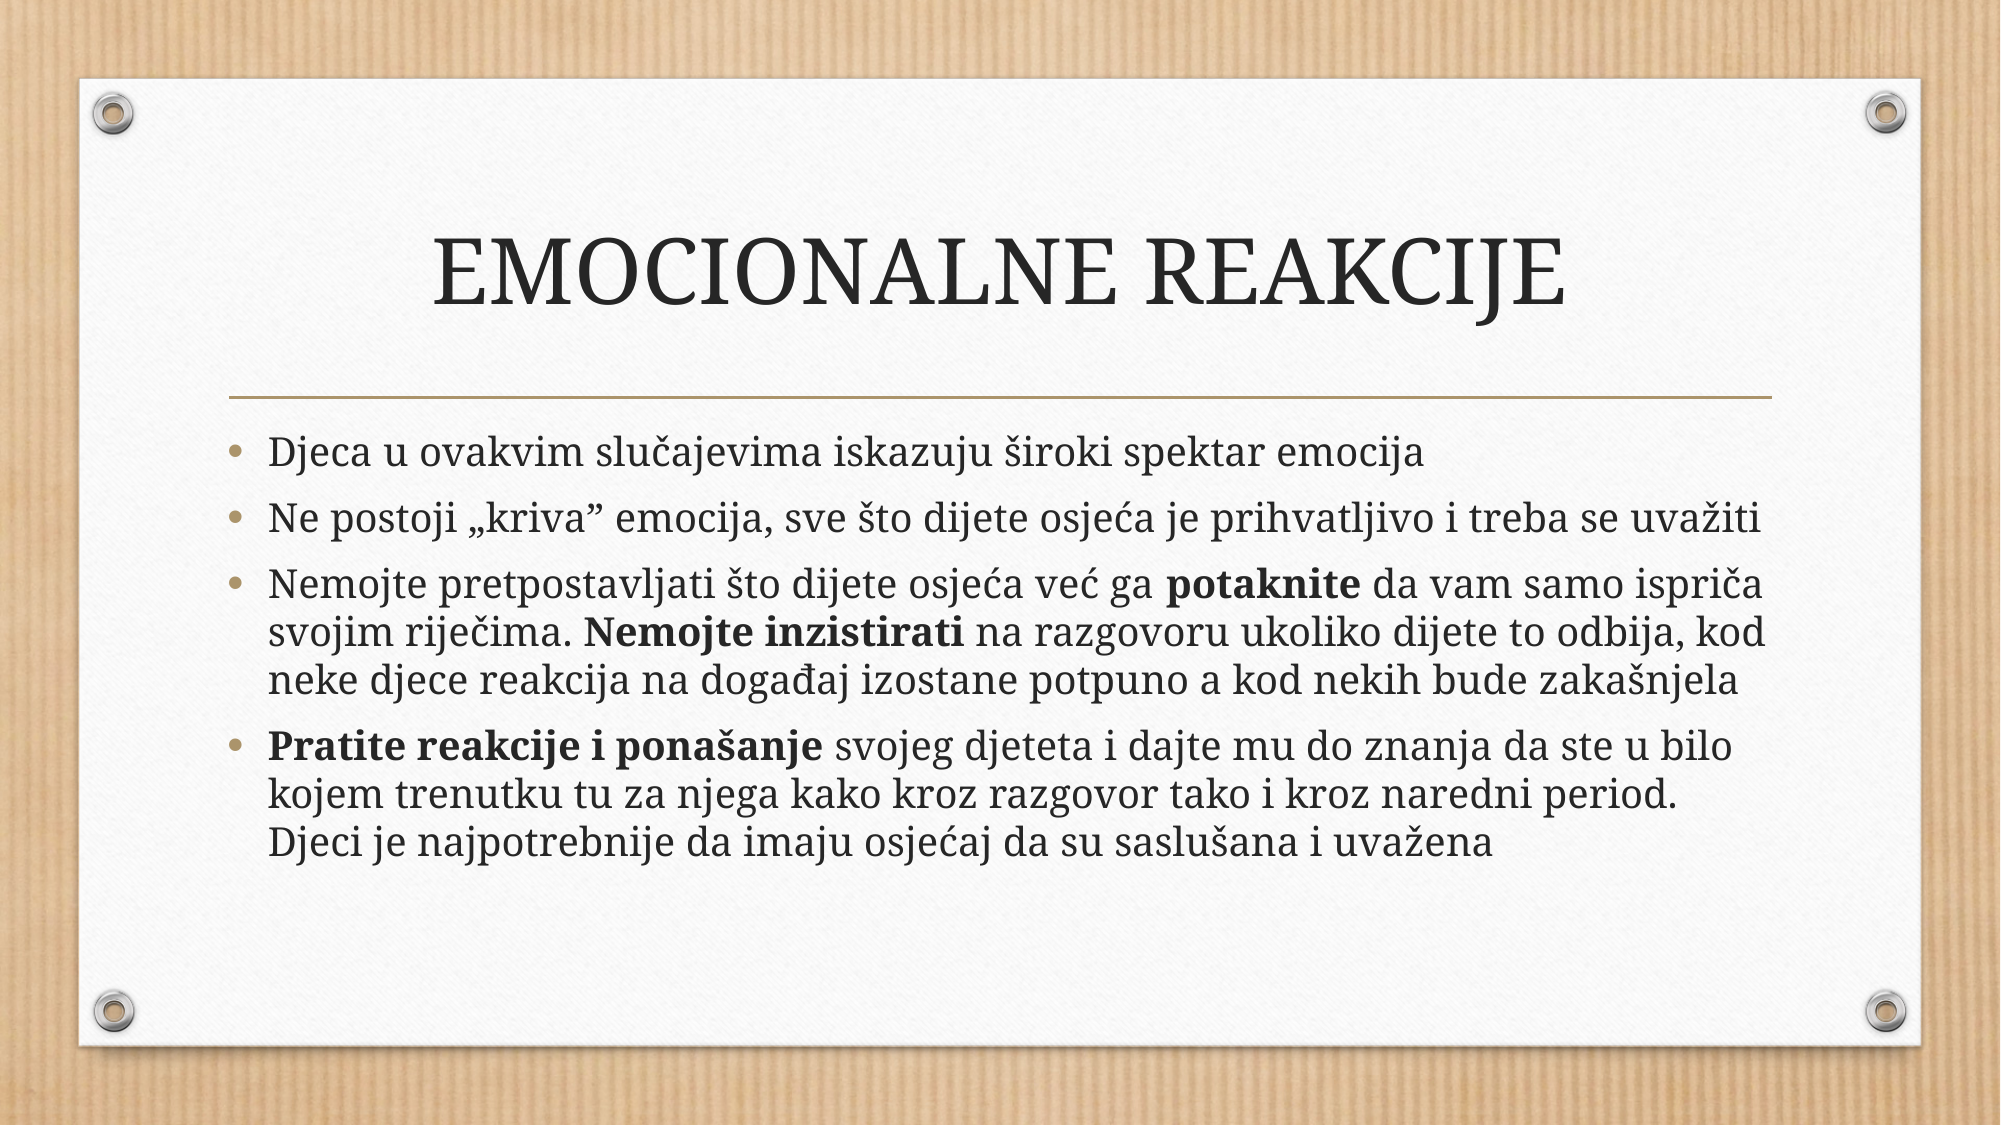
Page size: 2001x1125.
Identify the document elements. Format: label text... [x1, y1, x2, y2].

picture [0, 0, 2001, 1125]
title EMOCIONALNE REAKCIJE [212, 161, 1788, 375]
list Djeca u ovakvim slučajevima iskazuju široki spektar emocija Ne postoji „kriva” emocija, sve što dijete osjeća je prihvatljivo i treba se uvažiti Nemojte pretpostavljati što dijete osjeća već ga potaknite da vam samo ispriča svojim riječima. Nemojte inzistirati na razgovoru ukoliko dijete to odbija, kod neke djece reakcija na događaj izostane potpuno a kod nekih bude zakašnjela Pratite reakcije i ponašanje svojeg djeteta i dajte mu do znanja da ste u bilo kojem trenutku tu za njega kako kroz razgovor tako i kroz naredni period. Djeci je najpotrebnije da imaju osjećaj da su saslušana i uvažena [212, 419, 1788, 964]
